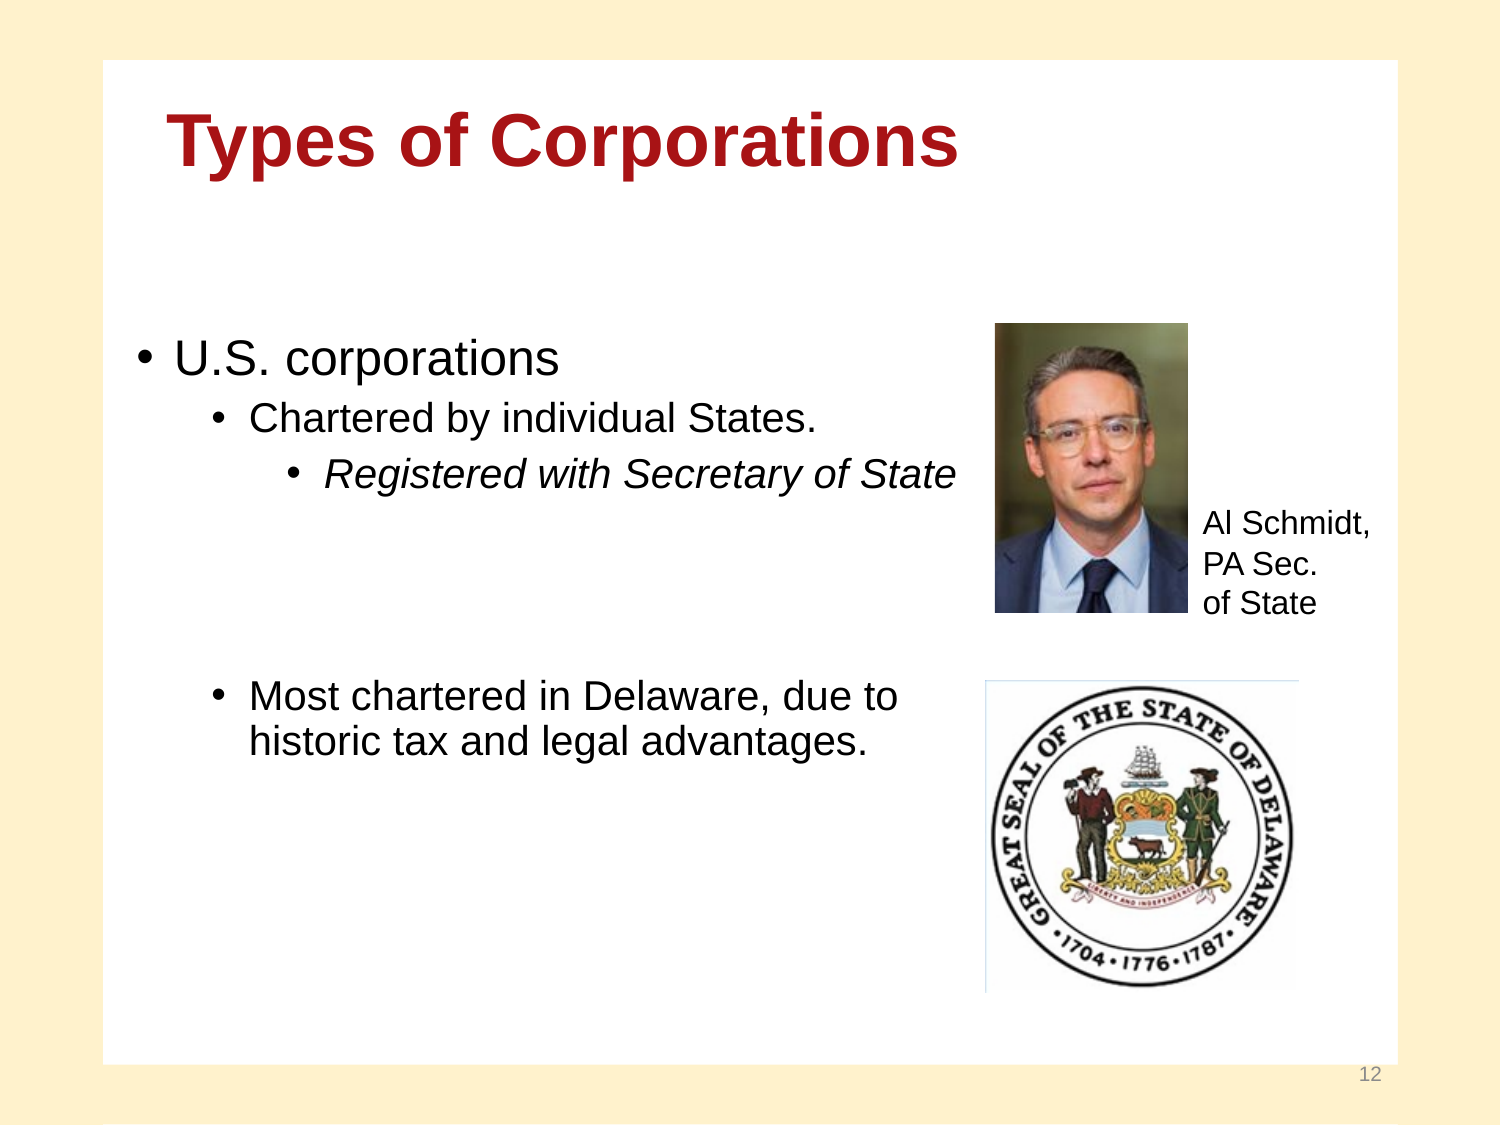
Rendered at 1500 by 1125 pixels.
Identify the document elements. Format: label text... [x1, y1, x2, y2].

picture [985, 680, 1299, 993]
picture [994, 323, 1188, 613]
list U.S. corporations Chartered by individual States. Registered with Secretary of State Most chartered in Delaware, due to historic tax and legal advantages. [121, 324, 1397, 1000]
text_box Types of Corporations [151, 1, 1500, 189]
slide_number 12 [1059, 1042, 1397, 1103]
text_box Al Schmidt, PA Sec. of State [1187, 494, 1440, 629]
